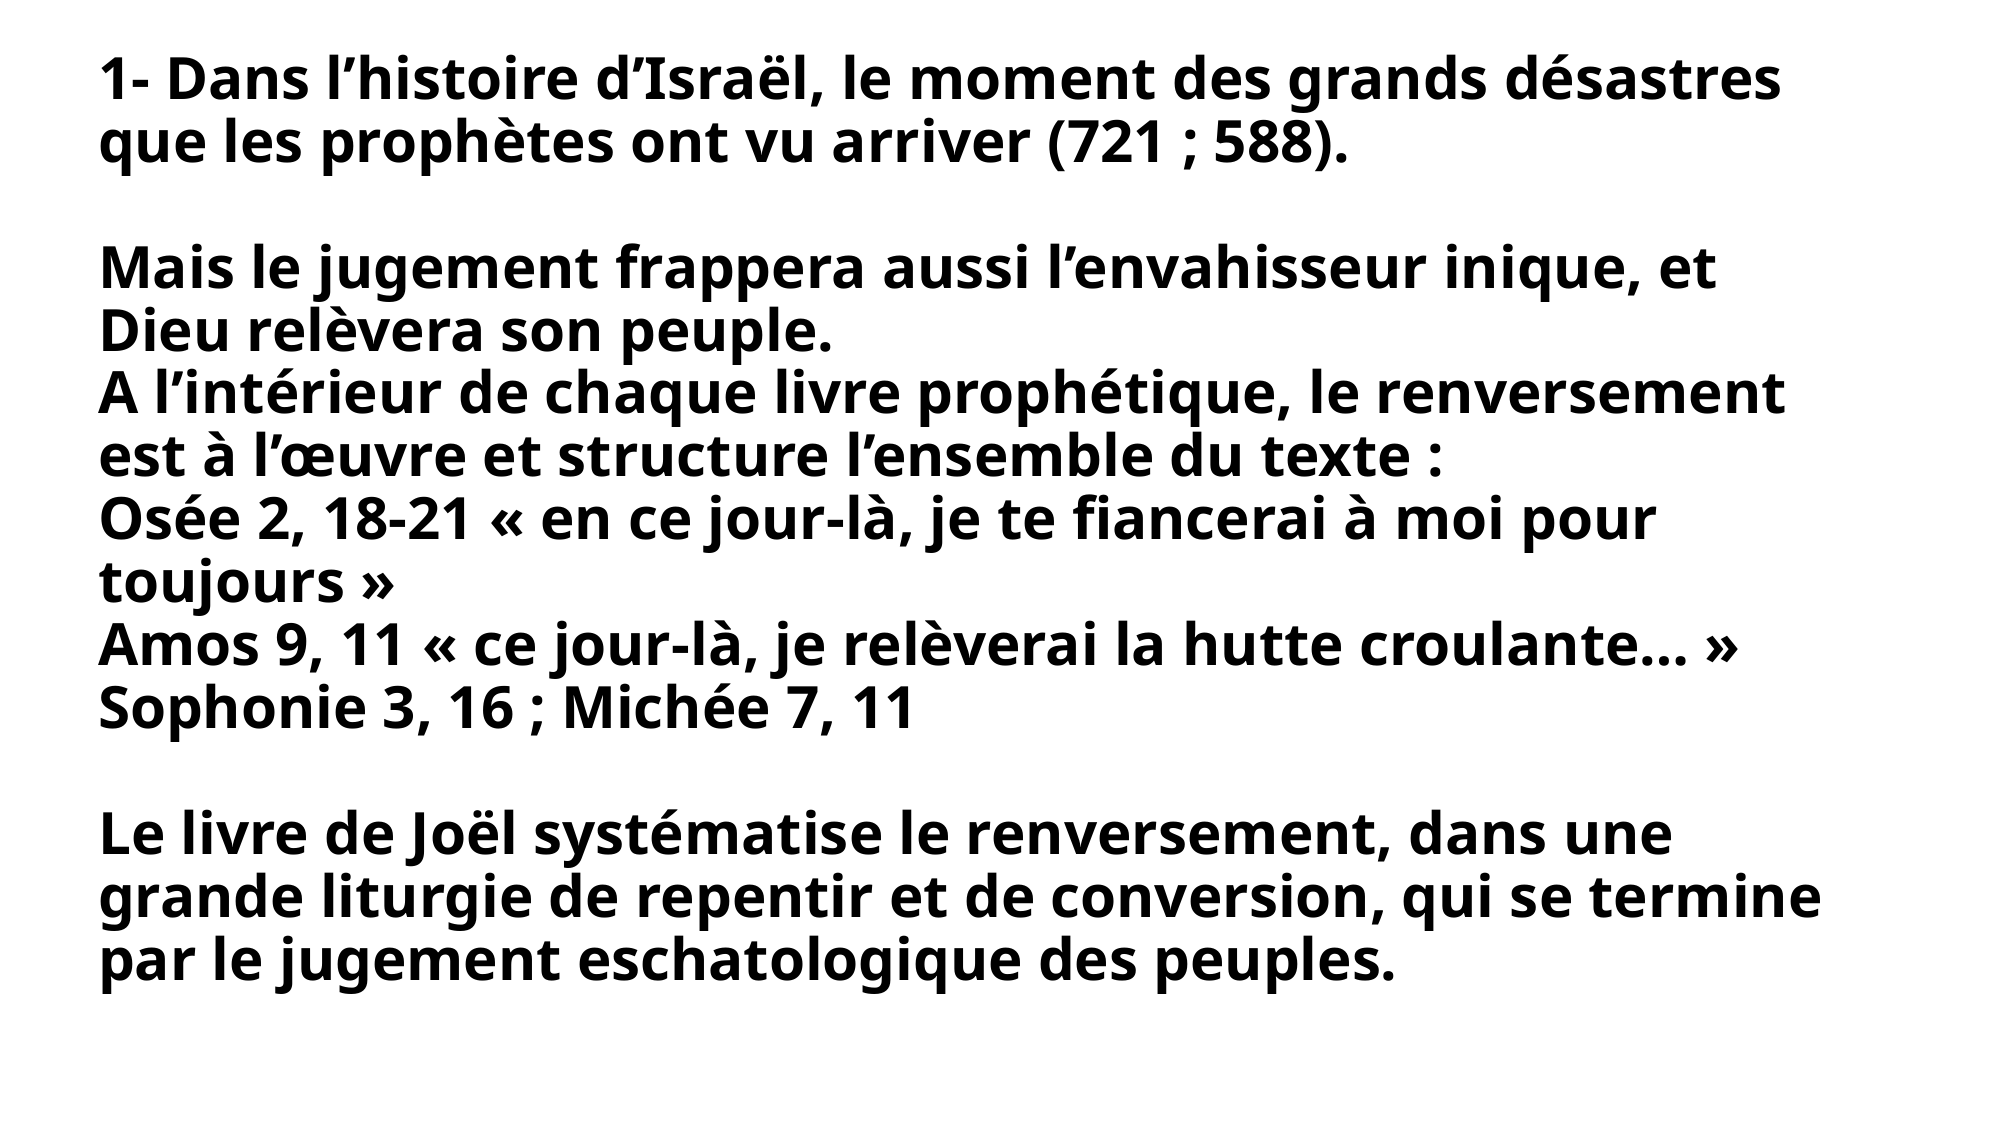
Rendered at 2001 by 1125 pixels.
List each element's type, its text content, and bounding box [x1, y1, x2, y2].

list 1- Dans l’histoire d’Israël, le moment des grands désastres que les prophètes ont vu arriver (721 ; 588). Mais le jugement frappera aussi l’envahisseur inique, et Dieu relèvera son peuple. A l’intérieur de chaque livre prophétique, le renversement est à l’œuvre et structure l’ensemble du texte : Osée 2, 18-21 « en ce jour-là, je te fiancerai à moi pour toujours » Amos 9, 11 « ce jour-là, je relèverai la hutte croulante… » Sophonie 3, 16 ; Michée 7, 11 Le livre de Joël systématise le renversement, dans une grande liturgie de repentir et de conversion, qui se termine par le jugement eschatologique des peuples. [83, 41, 1863, 1047]
